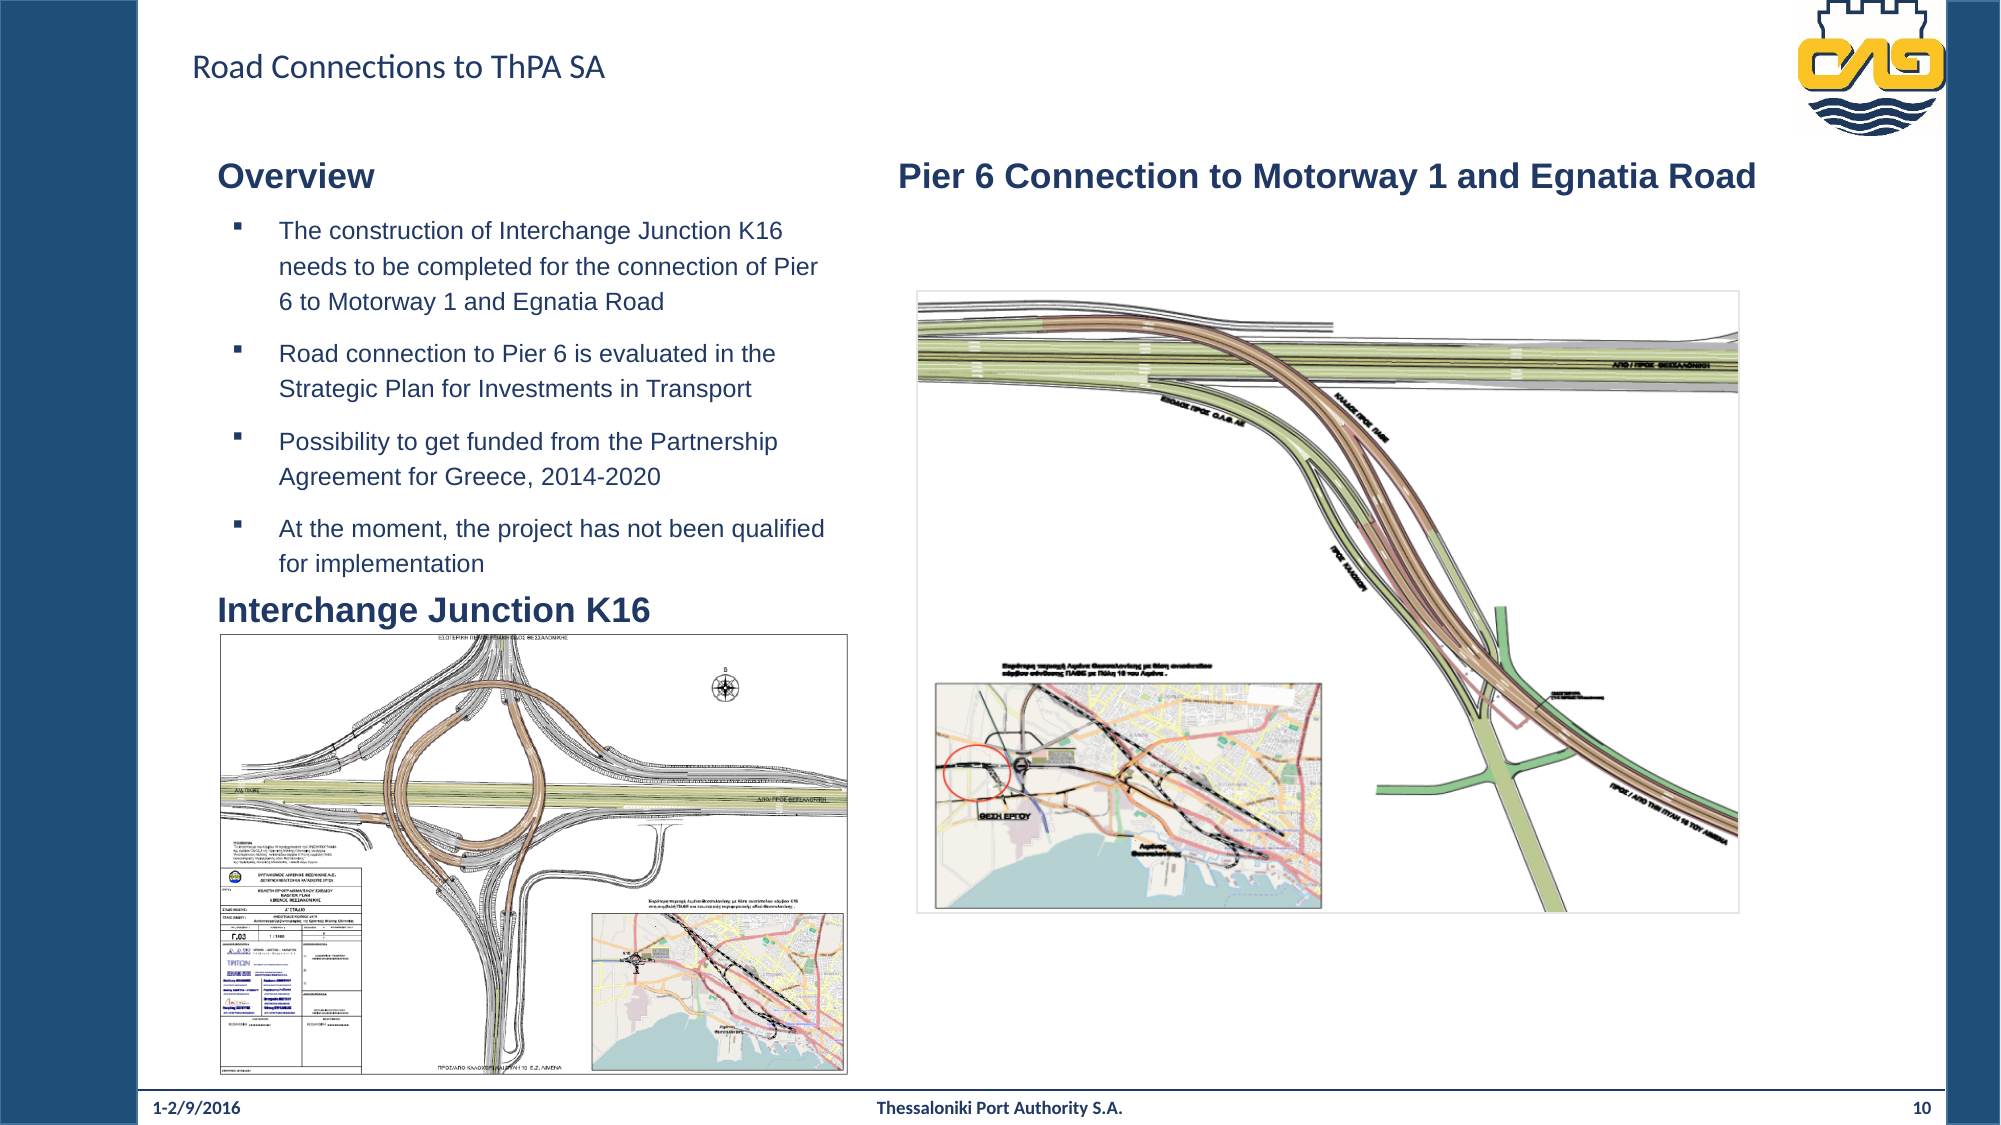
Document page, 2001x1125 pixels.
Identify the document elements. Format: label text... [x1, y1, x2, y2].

footer Thessaloniki Port Authority S.A. [586, 1089, 1411, 1125]
text_box Interchange Junction K16 [217, 574, 917, 638]
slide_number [136, 1089, 586, 1125]
text_box Pier 6 Connection to Motorway 1 and Egnatia Road [898, 140, 1818, 204]
picture [217, 630, 849, 1076]
picture [917, 291, 1739, 913]
picture [1798, 0, 1946, 136]
slide_number 10 [1411, 1089, 1948, 1125]
text_box Overview [217, 140, 788, 204]
text_box The construction of Interchange Junction K16 needs to be completed for the connection of Pier 6 to Motorway 1 and Egnatia Road Road connection to Pier 6 is evaluated in the Strategic Plan for Investments in Transport Possibility to get funded from the Partnership Agreement for Greece, 2014-2020 At the moment, the project has not been qualified for implementation [217, 201, 849, 586]
title Road Connections to ThPA SA [177, 40, 1728, 94]
